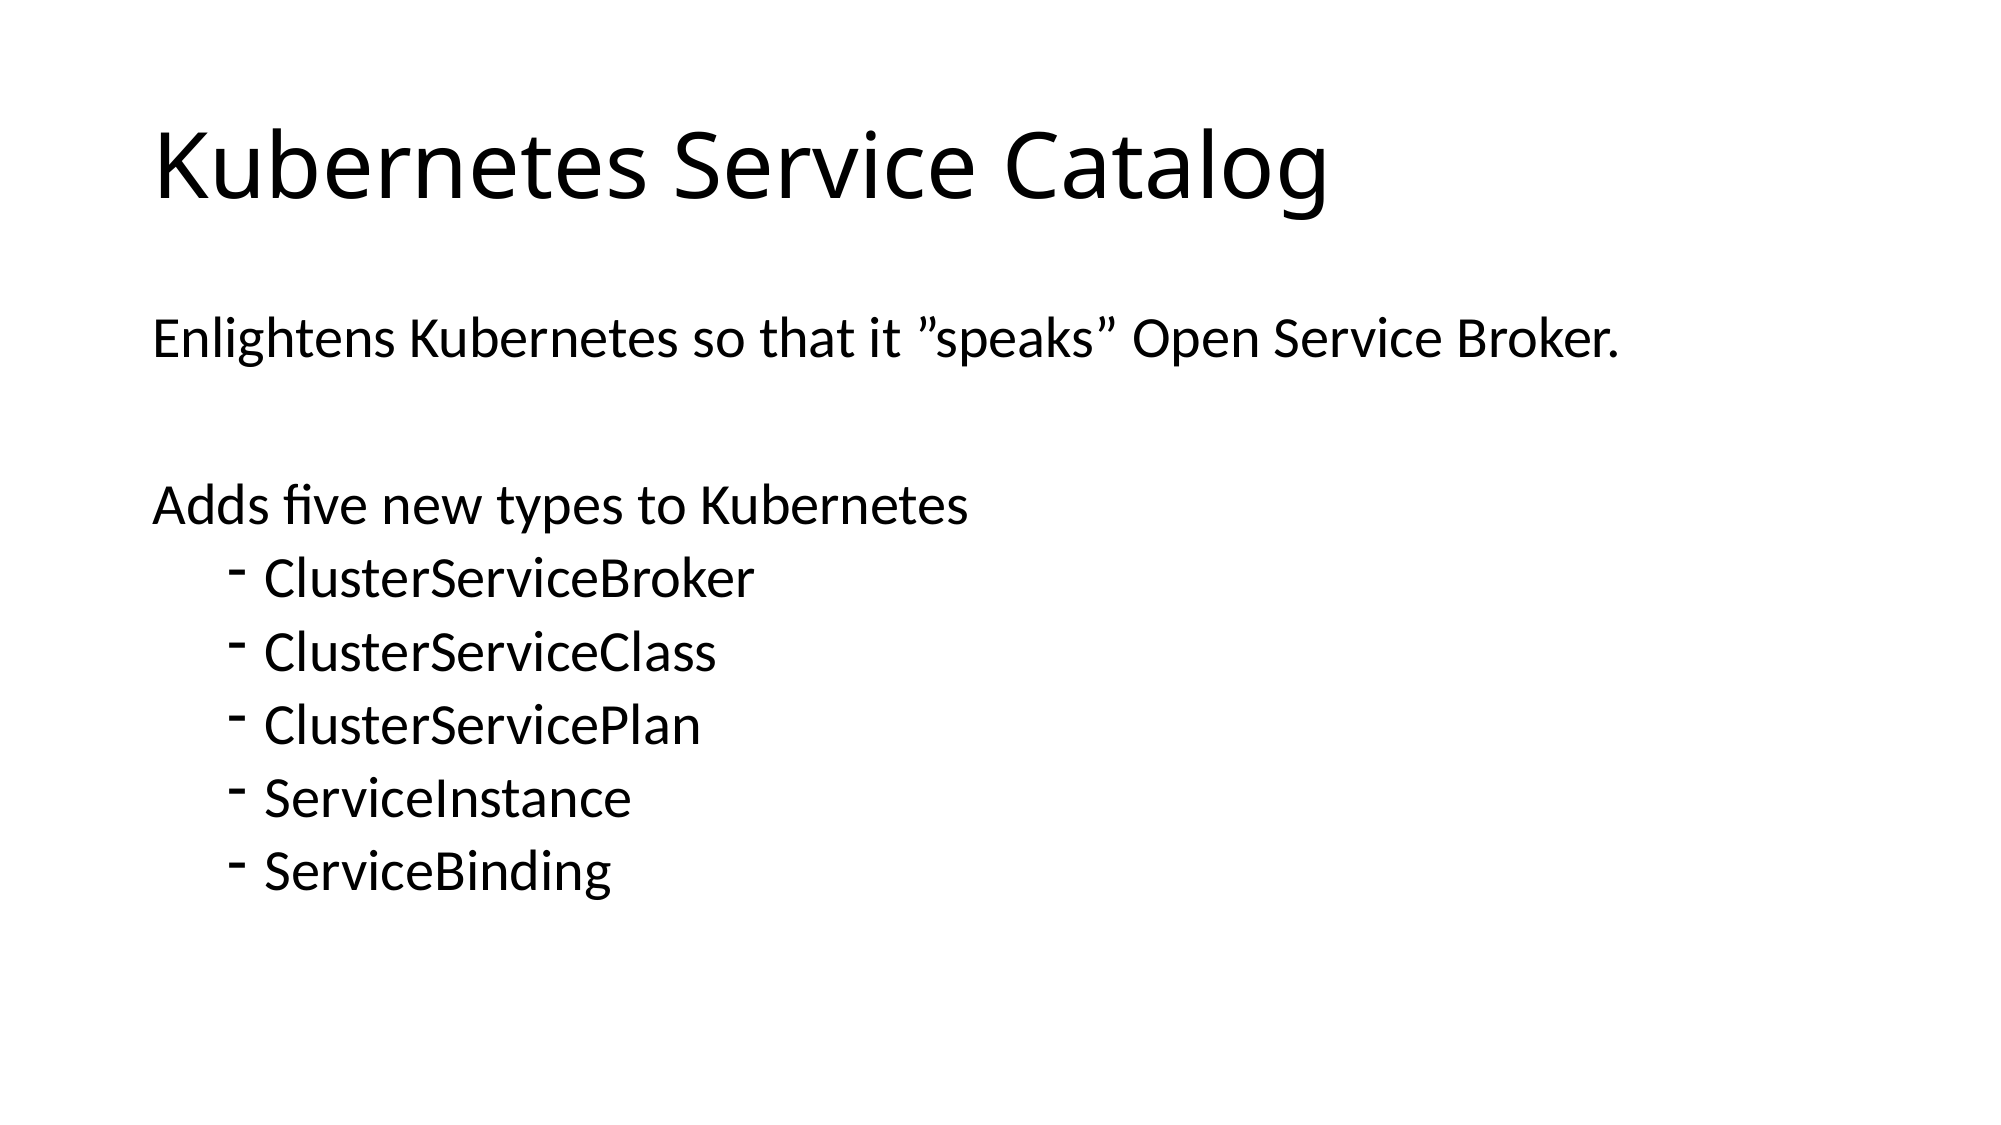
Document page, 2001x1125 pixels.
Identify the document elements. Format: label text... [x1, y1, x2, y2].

title Kubernetes Service Catalog [137, 59, 1863, 278]
list Enlightens Kubernetes so that it ”speaks” Open Service Broker. Adds five new types to Kubernetes ClusterServiceBroker ClusterServiceClass ClusterServicePlan ServiceInstance ServiceBinding [137, 299, 1863, 1014]
